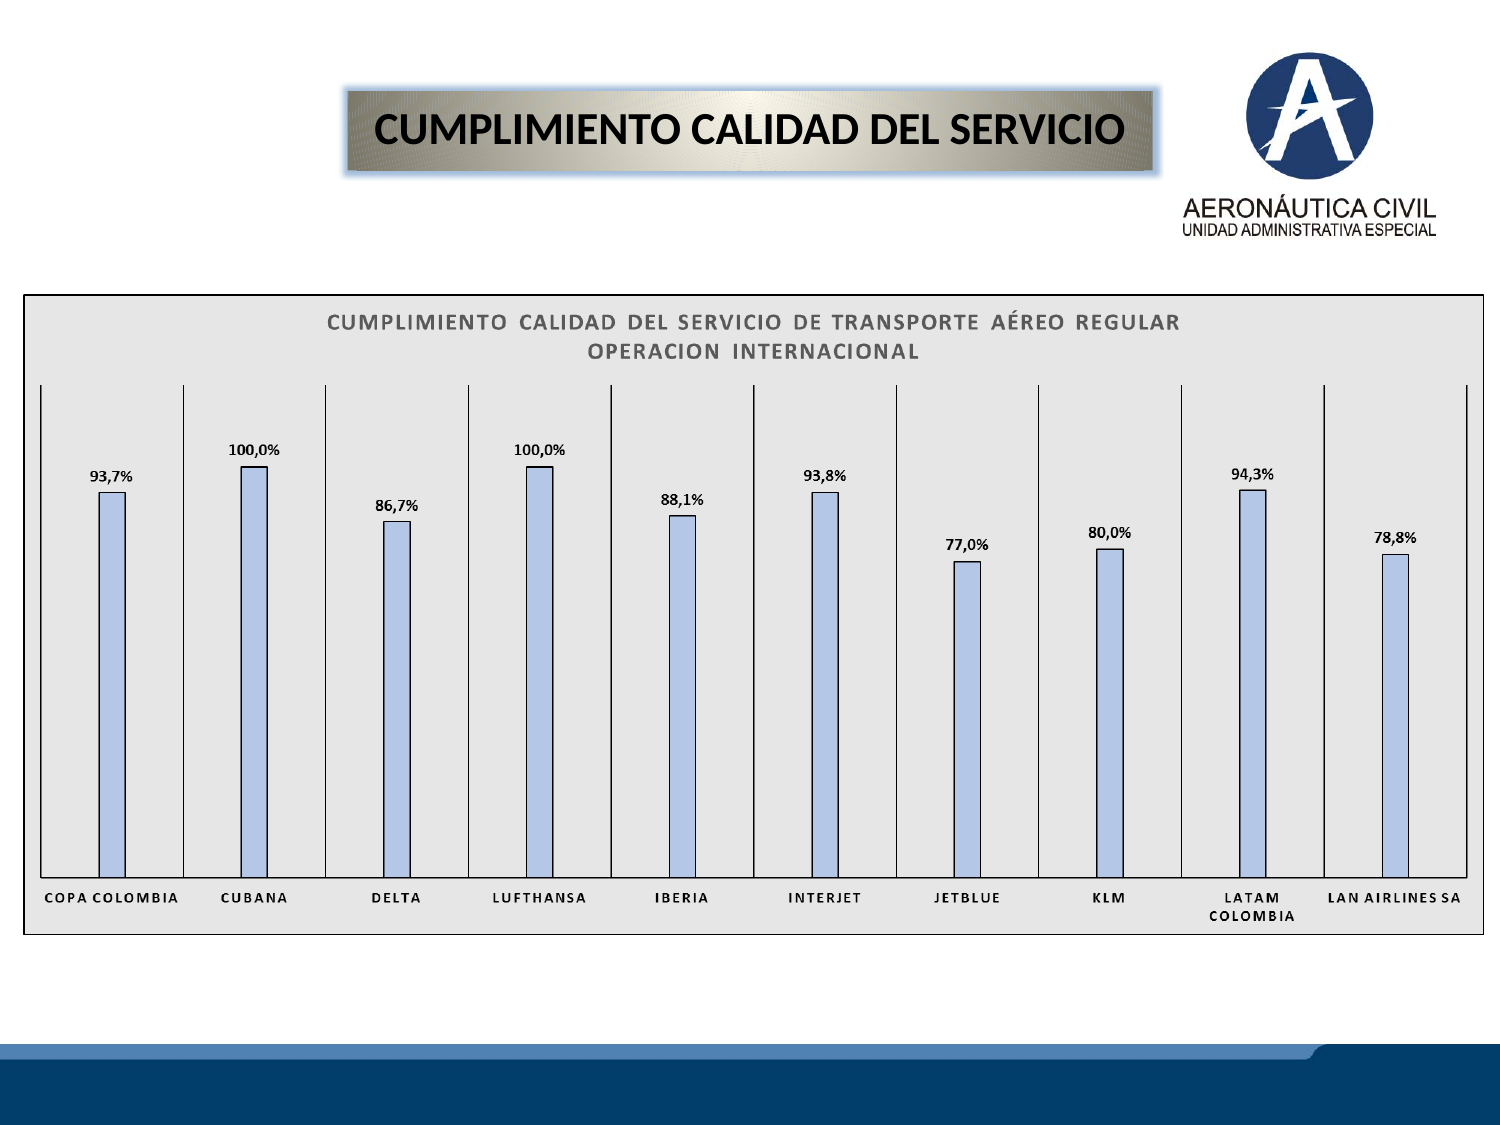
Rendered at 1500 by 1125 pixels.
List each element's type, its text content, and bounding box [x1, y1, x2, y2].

text_box CUMPLIMIENTO CALIDAD DEL SERVICIO [347, 91, 1153, 171]
picture [0, 0, 1500, 1125]
